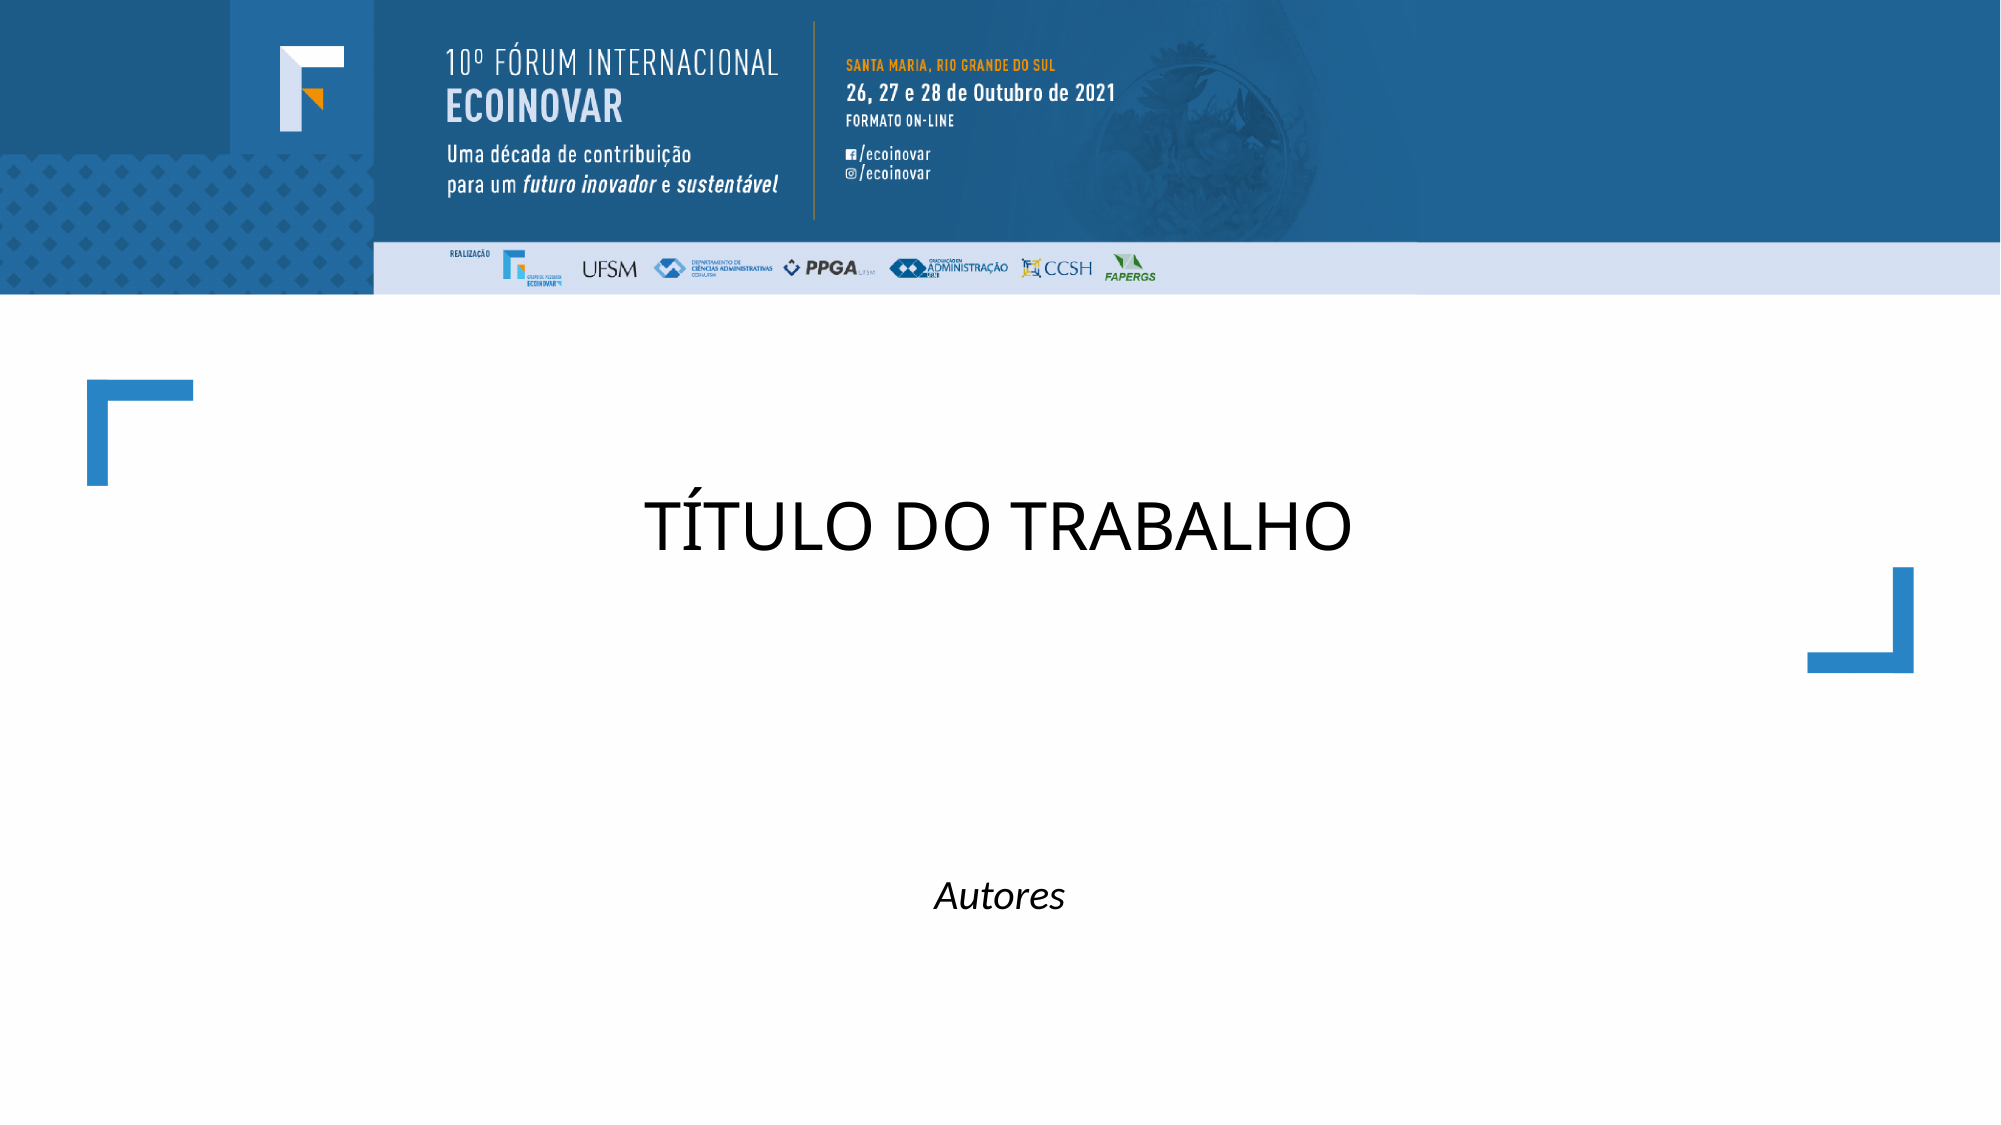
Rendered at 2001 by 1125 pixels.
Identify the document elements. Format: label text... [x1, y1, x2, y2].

picture [0, 0, 2001, 1125]
title TÍTULO DO TRABALHO [120, 414, 1880, 644]
subtitle Autores [120, 759, 1880, 1032]
